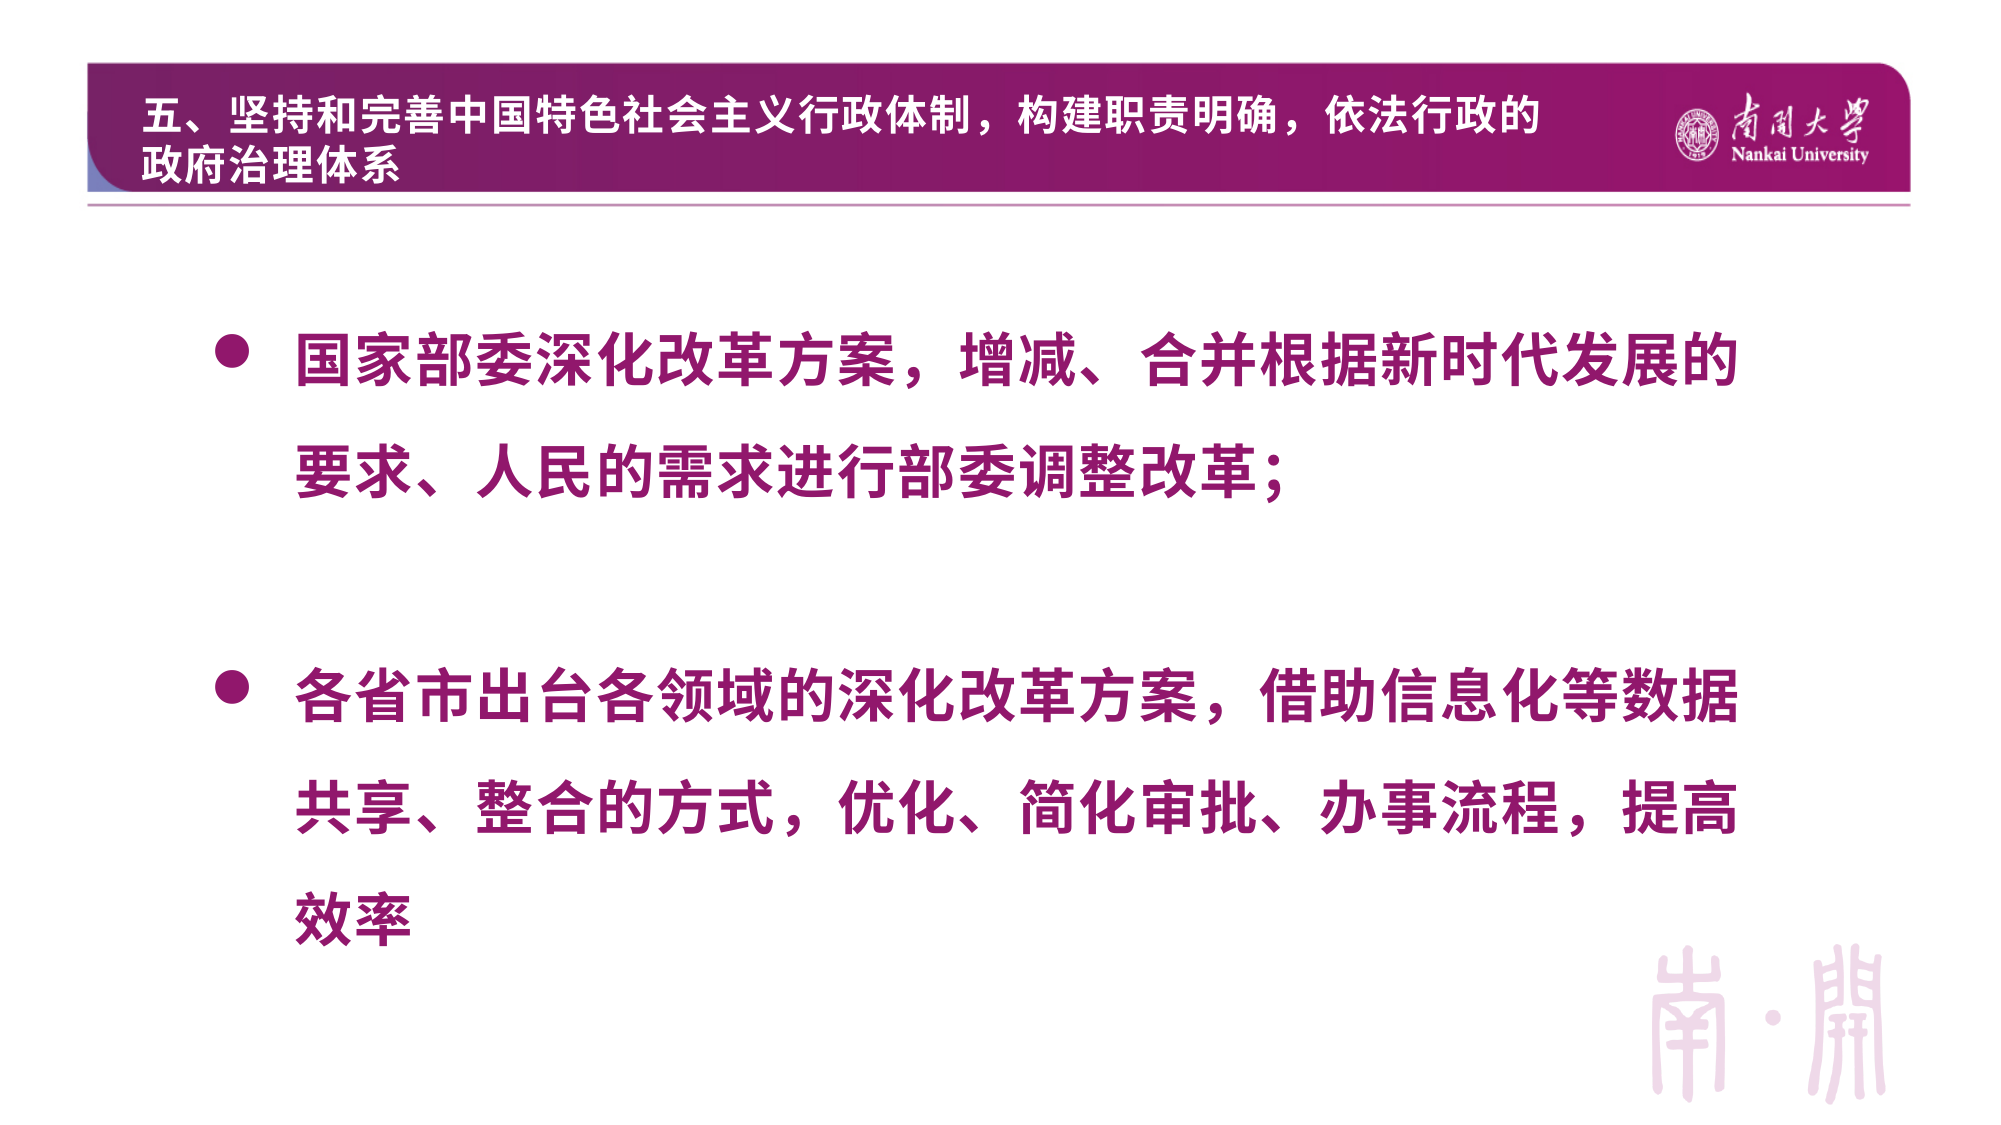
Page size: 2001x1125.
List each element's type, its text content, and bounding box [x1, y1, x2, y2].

picture [1585, 926, 1946, 1122]
picture [0, 31, 2000, 212]
text_box 国家部委深化改革方案，增减、合并根据新时代发展的要求、人民的需求进行部委调整改革； 各省市出台各领域的深化改革方案，借助信息化等数据共享、整合的方式，优化、简化审批、办事流程，提高效率 [195, 273, 1817, 961]
